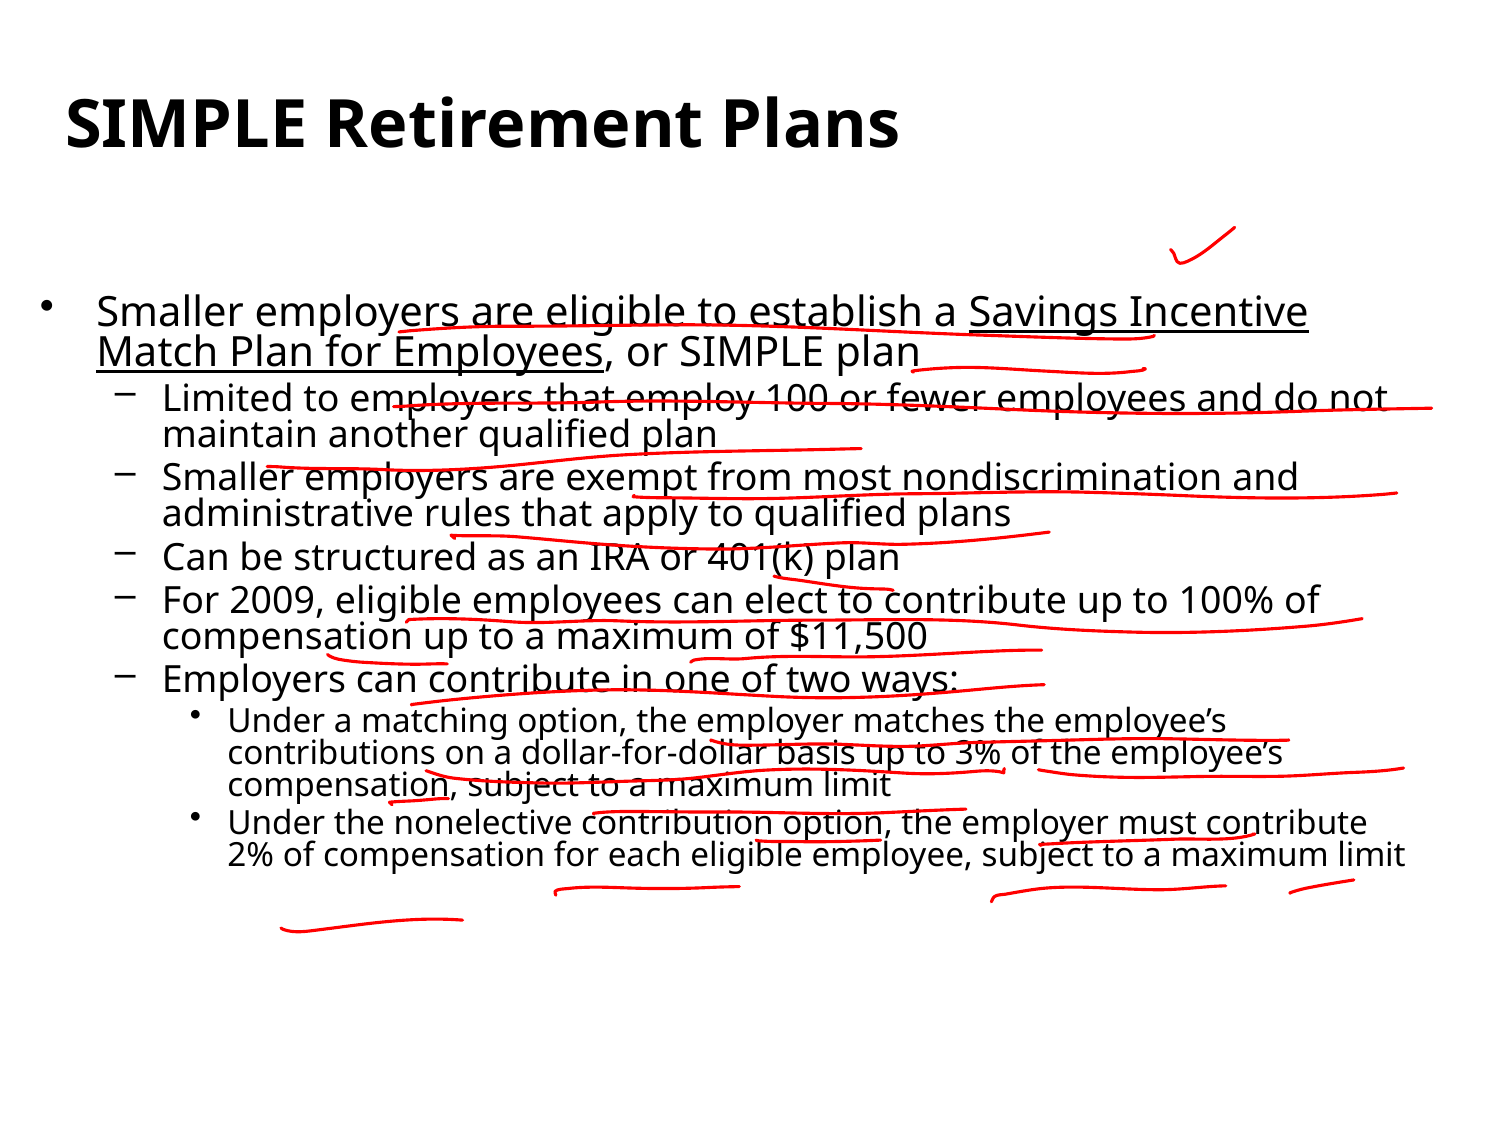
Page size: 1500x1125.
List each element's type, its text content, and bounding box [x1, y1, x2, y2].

list Smaller employers are eligible to establish a Savings Incentive Match Plan for Employees, or SIMPLE plan Limited to employers that employ 100 or fewer employees and do not maintain another qualified plan Smaller employers are exempt from most nondiscrimination and administrative rules that apply to qualified plans Can be structured as an IRA or 401(k) plan For 2009, eligible employees can elect to contribute up to 100% of compensation up to a maximum of $11,500 Employers can contribute in one of two ways: Under a matching option, the employer matches the employee’s contributions on a dollar-for-dollar basis up to 3% of the employee’s compensation, subject to a maximum limit Under the nonelective contribution option, the employer must contribute 2% of compensation for each eligible employee, subject to a maximum limit [24, 287, 1425, 1050]
title SIMPLE Retirement Plans [50, 49, 1463, 191]
